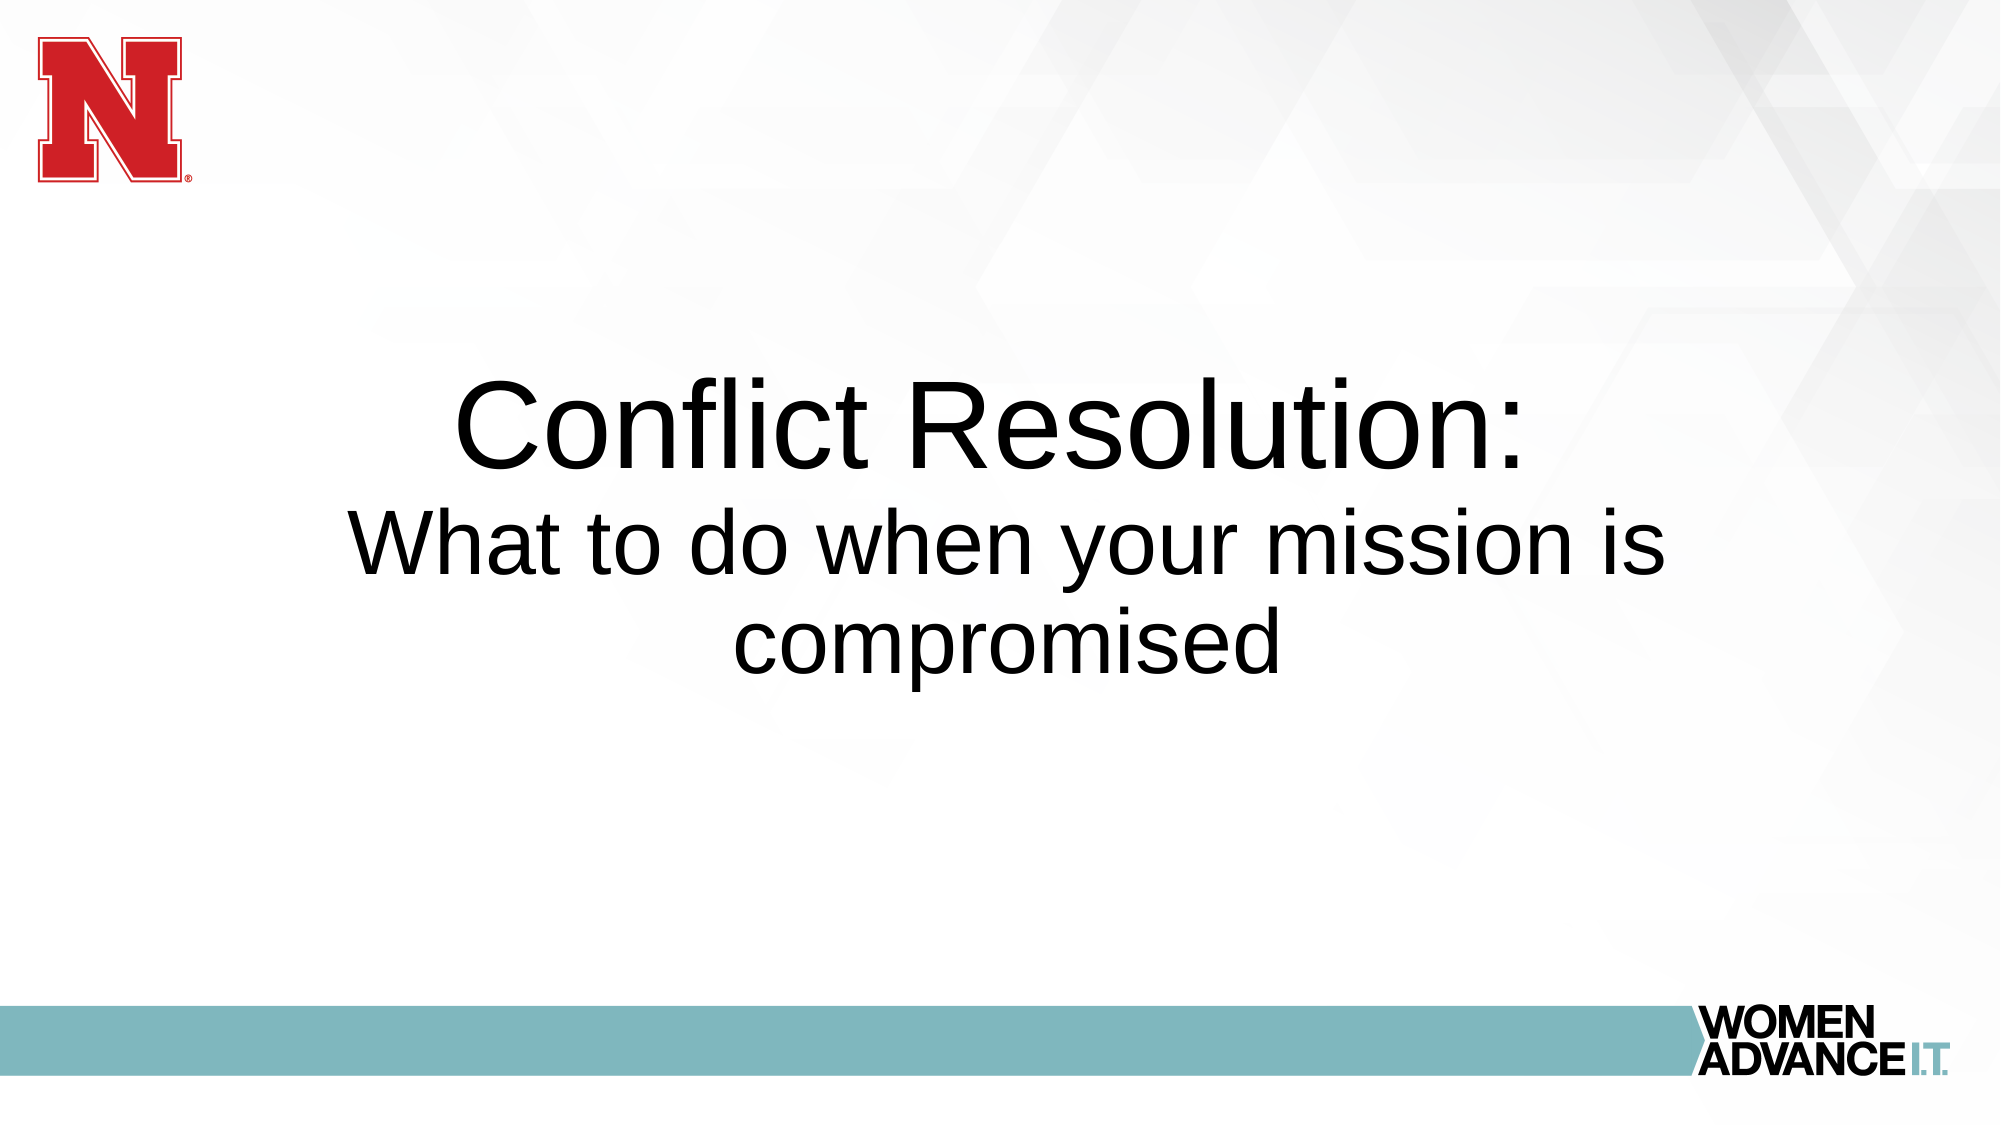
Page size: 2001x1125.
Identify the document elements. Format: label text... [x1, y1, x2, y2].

picture [0, 0, 2001, 1125]
title Conflict Resolution: What to do when your mission is compromised [258, 309, 1759, 701]
